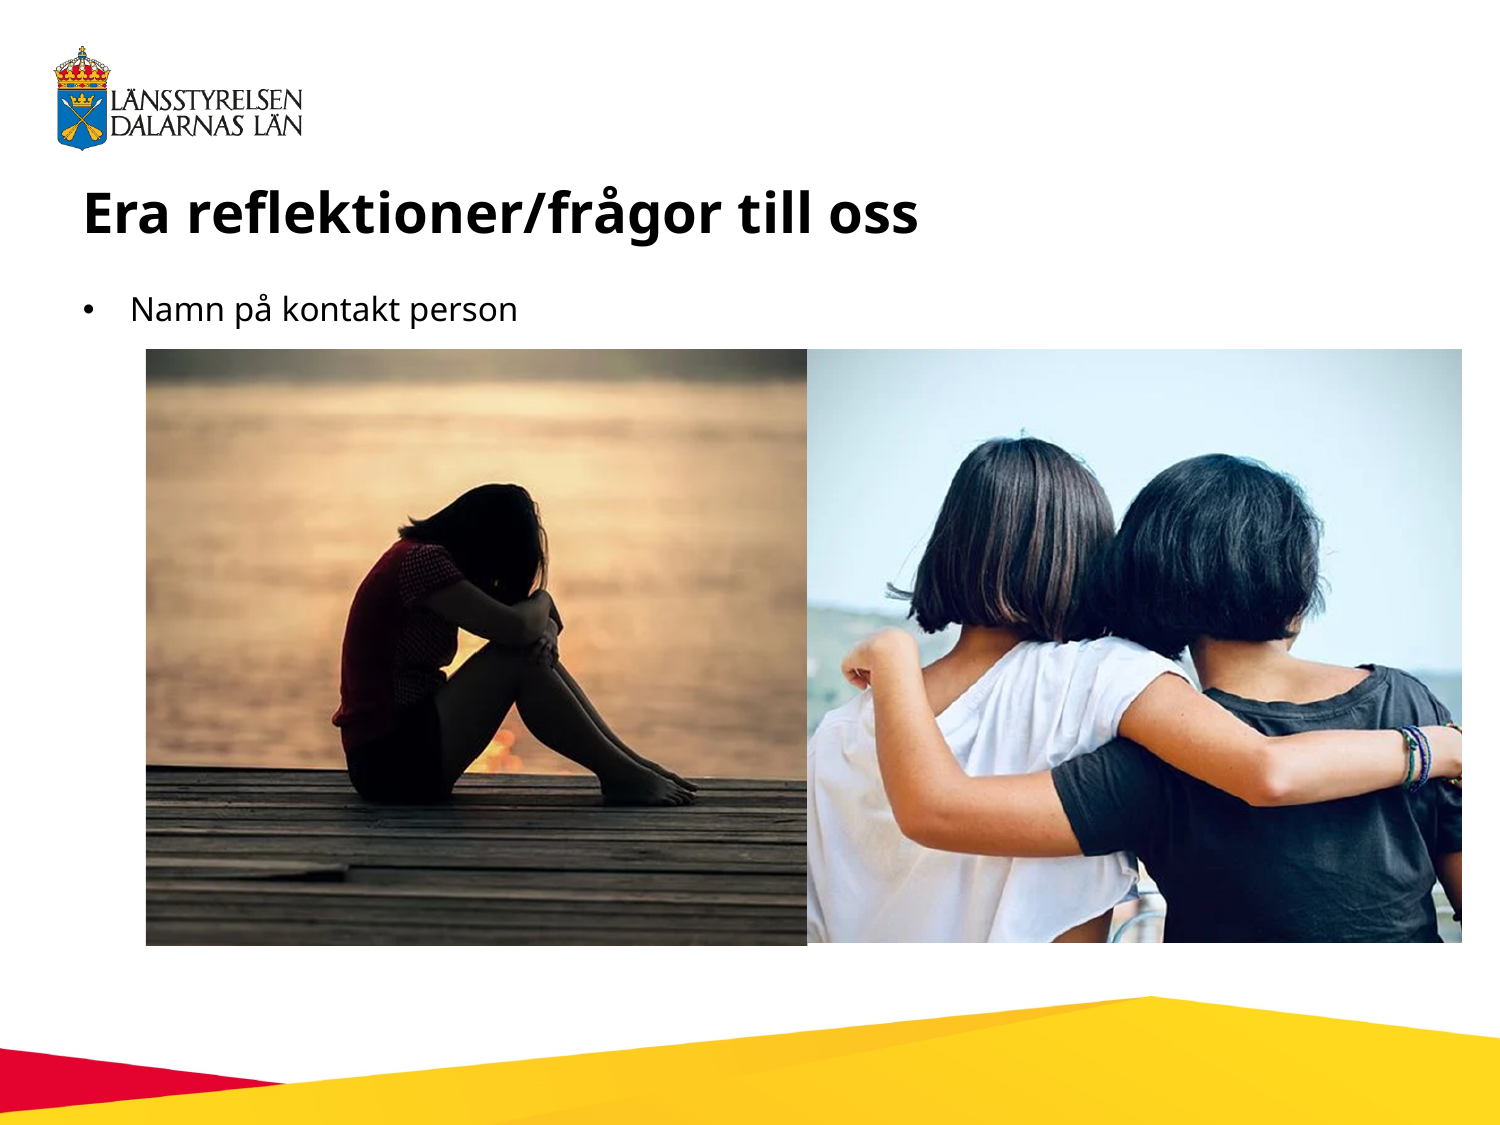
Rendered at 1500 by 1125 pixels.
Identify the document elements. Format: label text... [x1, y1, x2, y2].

title Era reflektioner/frågor till oss [67, 103, 1430, 252]
picture [0, 996, 1500, 1125]
picture [145, 349, 1462, 946]
list Namn på kontakt person [67, 281, 730, 944]
picture [53, 46, 302, 151]
